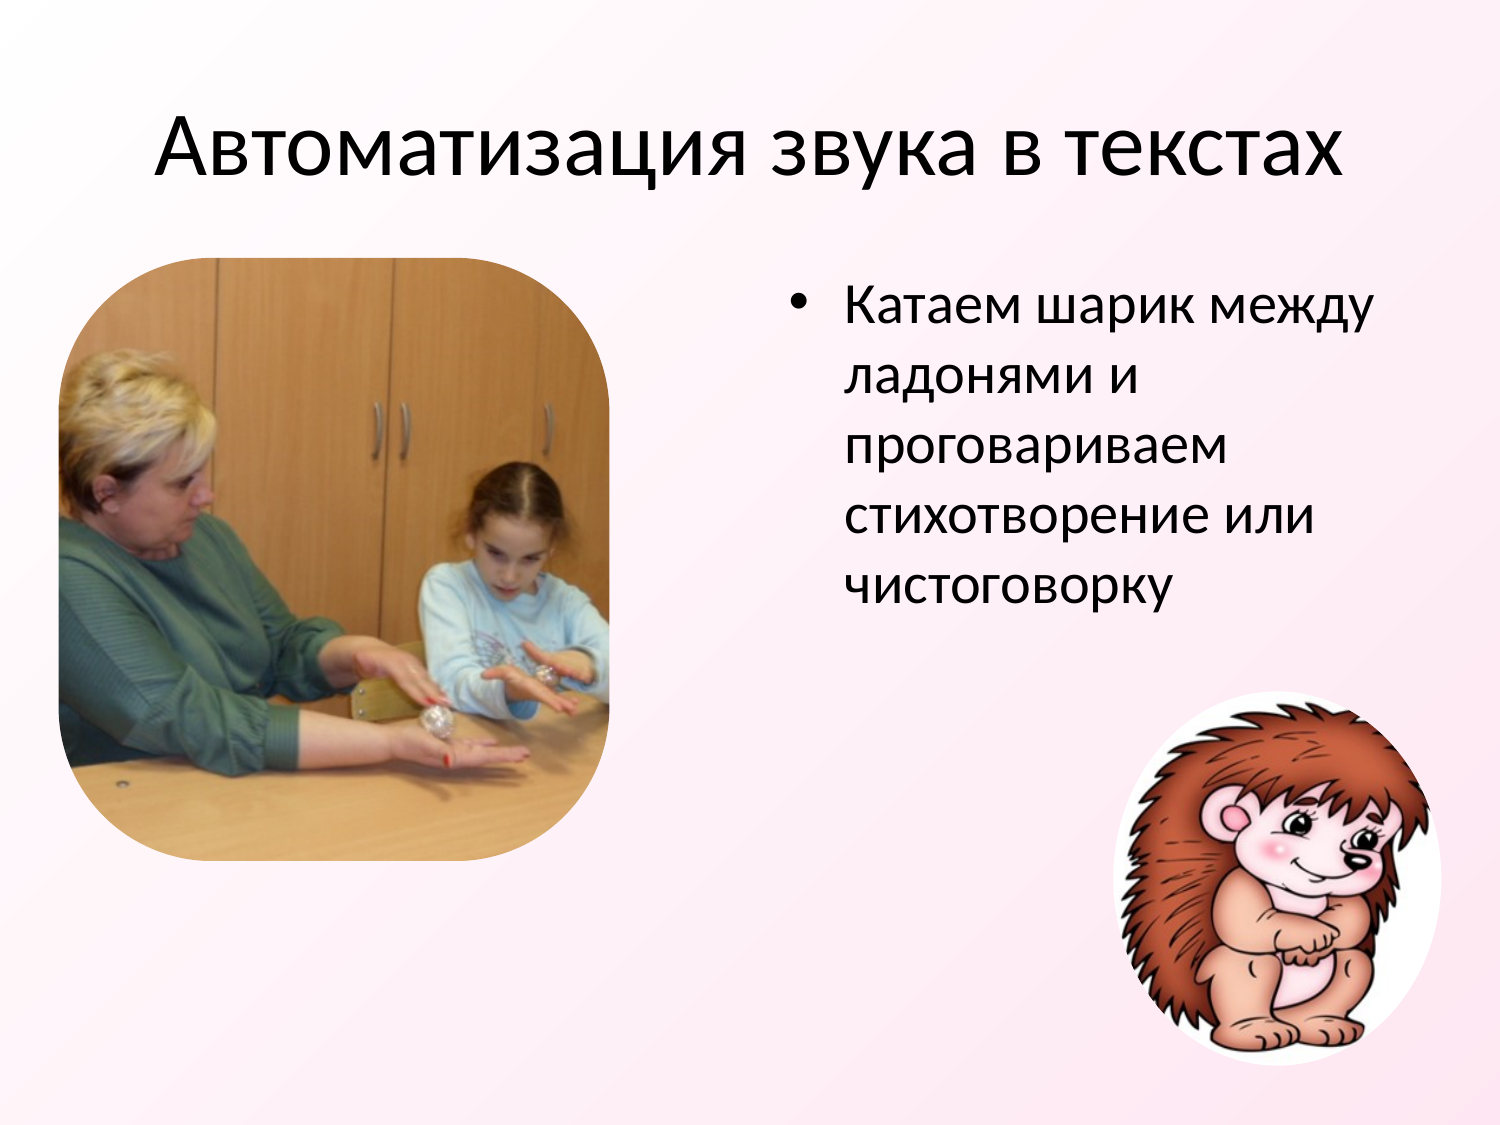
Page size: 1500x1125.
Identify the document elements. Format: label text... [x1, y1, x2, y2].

picture [1112, 691, 1442, 1066]
title Автоматизация звука в текстах [75, 45, 1425, 233]
list Катаем шарик между ладонями и проговариваем стихотворение или чистоговорку [773, 257, 1436, 1001]
picture [58, 257, 610, 862]
